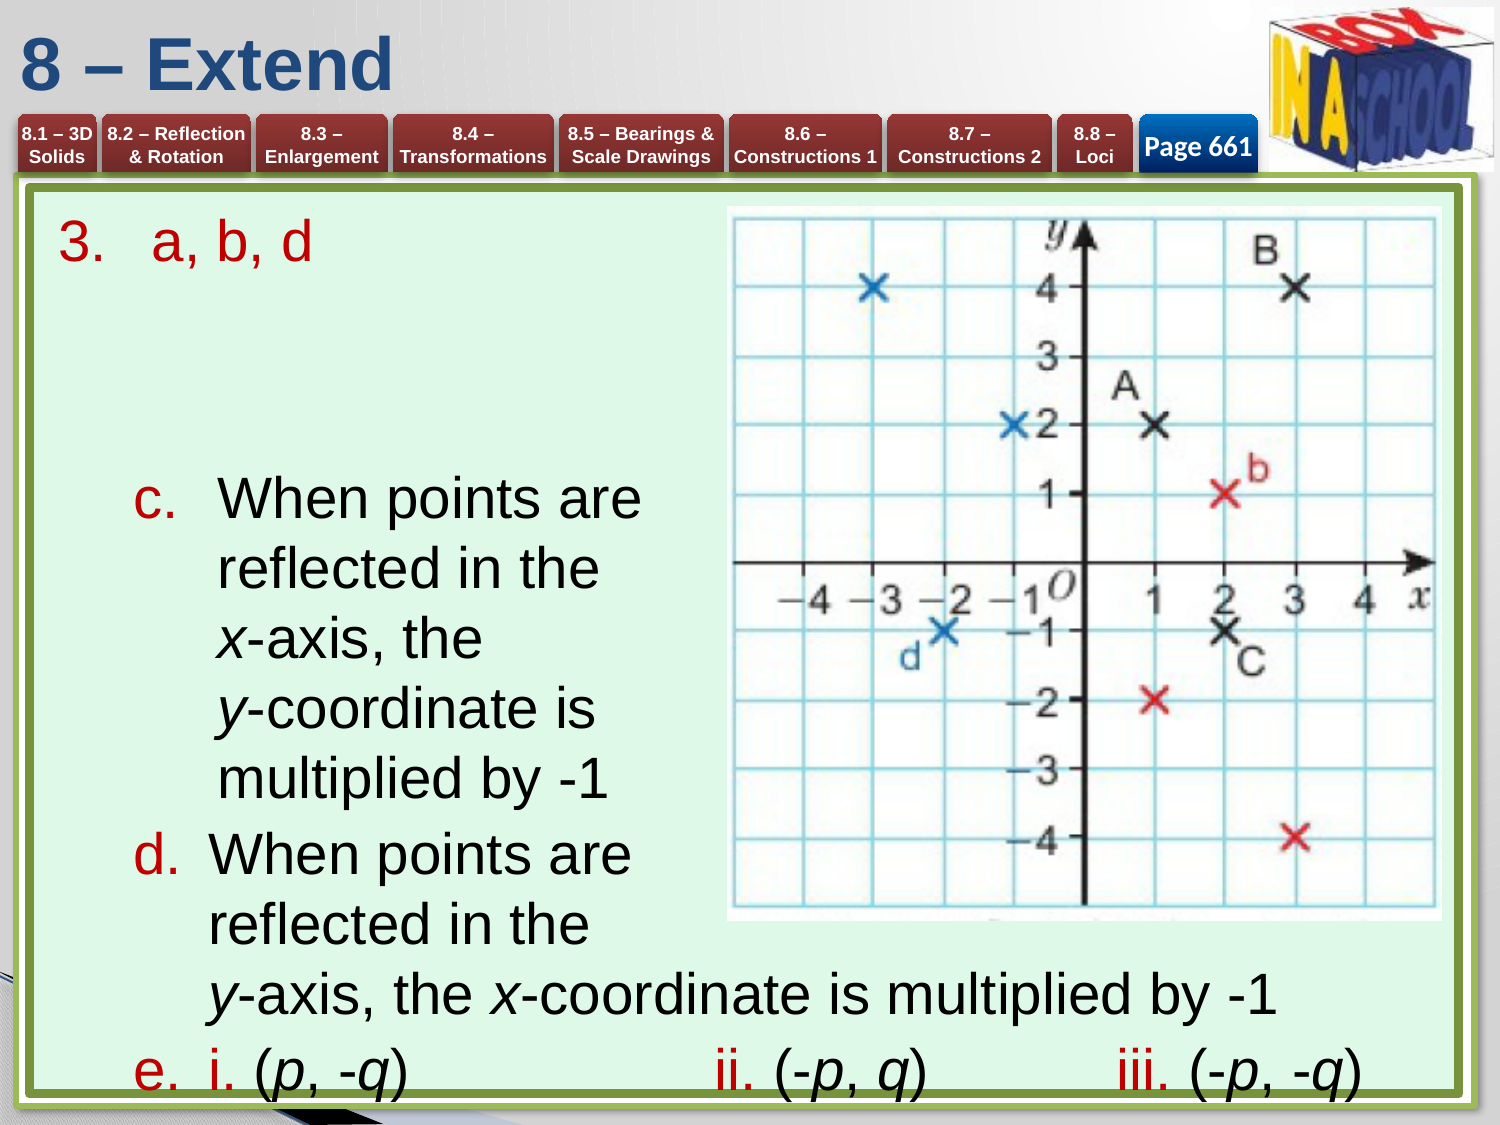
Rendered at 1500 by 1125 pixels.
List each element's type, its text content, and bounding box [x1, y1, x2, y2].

picture [281, 1114, 303, 1125]
text_box a, b, d When points are reflected in the x-axis, the y-coordinate is multiplied by -1 When points are reflected in the y-axis, the x-coordinate is multiplied by -1 i. (p, -q) ii. (-p, q) iii. (-p, -q) [43, 196, 1445, 1110]
title 8 – Extend [5, 7, 1270, 114]
picture [727, 206, 1442, 921]
text_box Page 661 [1139, 114, 1258, 173]
picture [1269, 7, 1495, 172]
